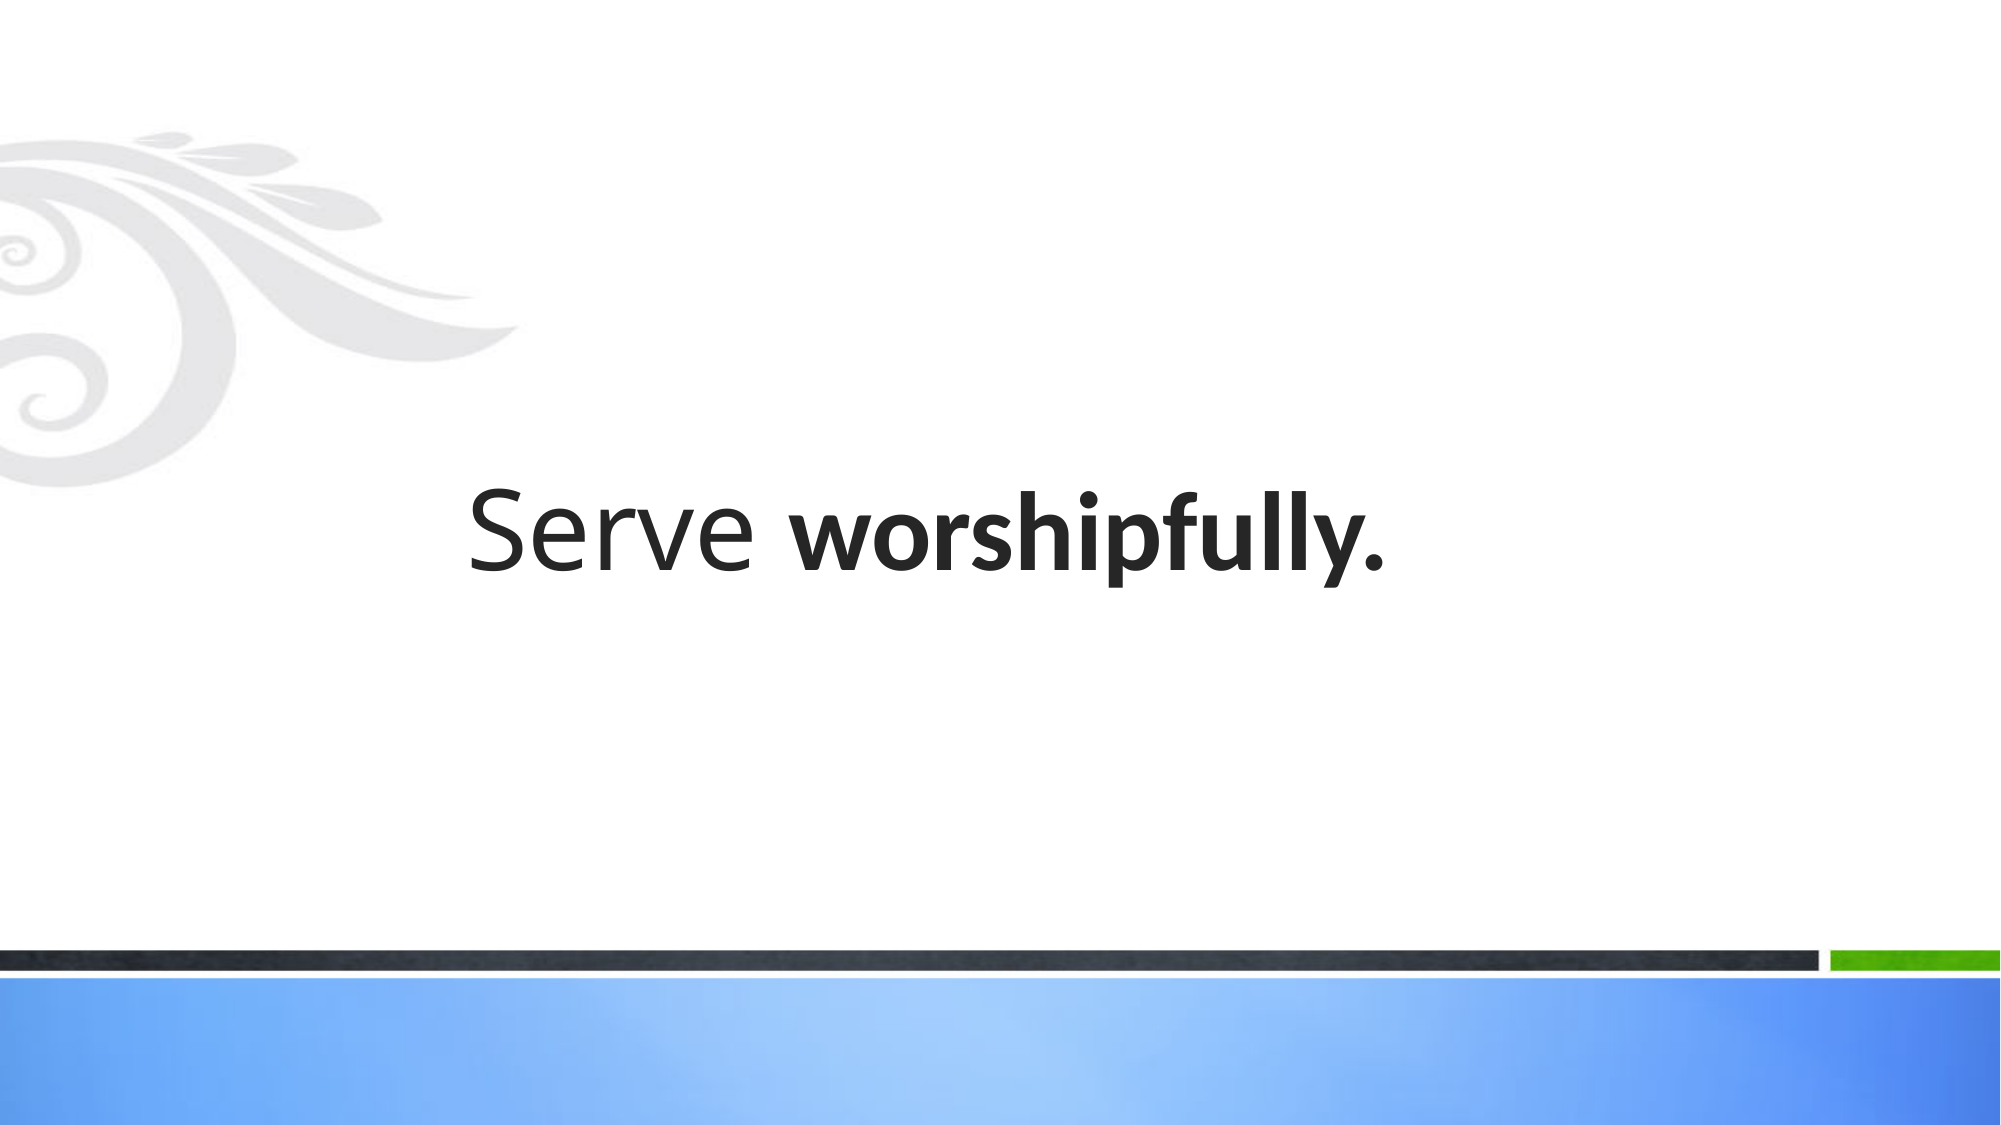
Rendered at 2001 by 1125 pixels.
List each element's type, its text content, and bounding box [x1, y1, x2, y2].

picture [0, 0, 2001, 1125]
text_box Serve worshipfully. [451, 555, 1738, 600]
